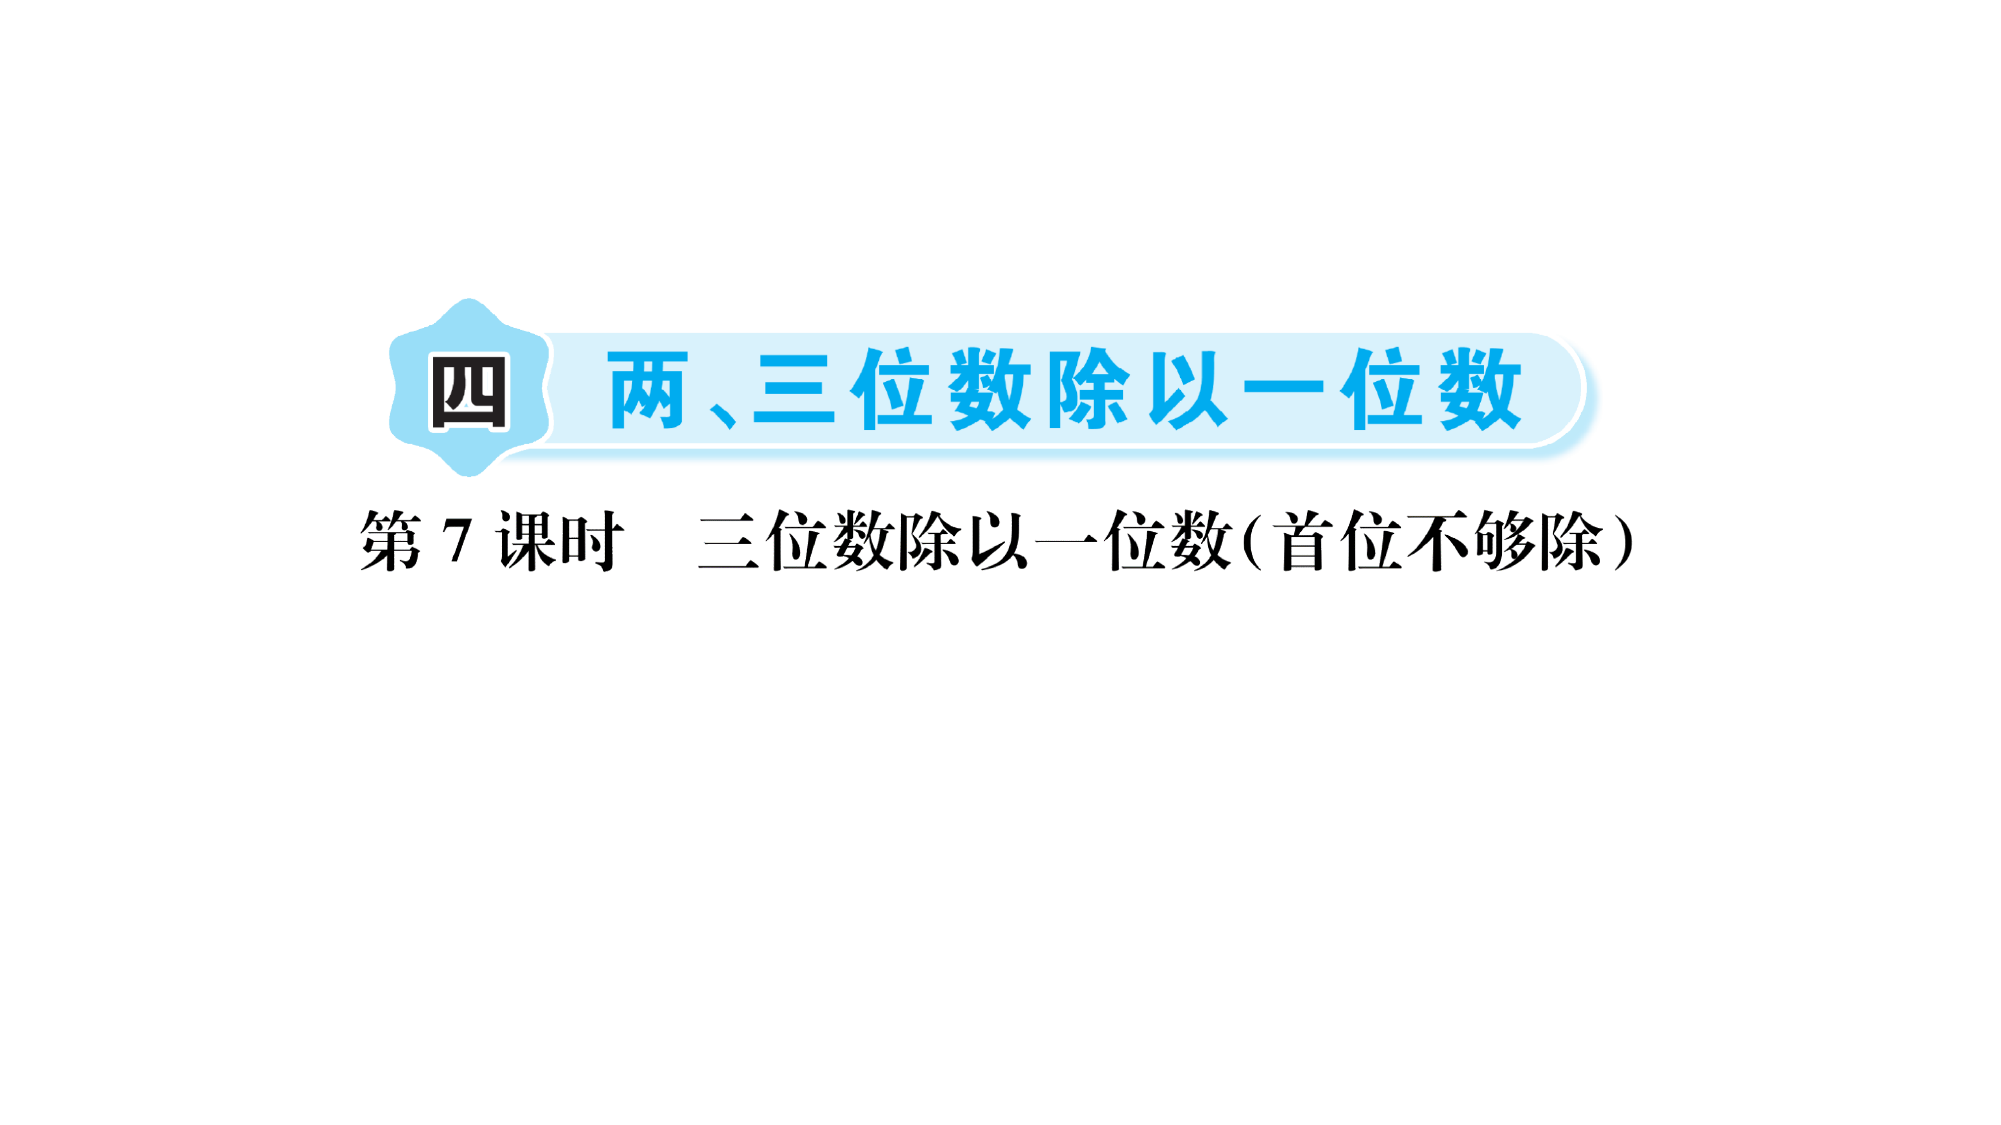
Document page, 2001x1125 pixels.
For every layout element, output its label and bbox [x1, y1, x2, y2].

picture [356, 275, 1644, 643]
